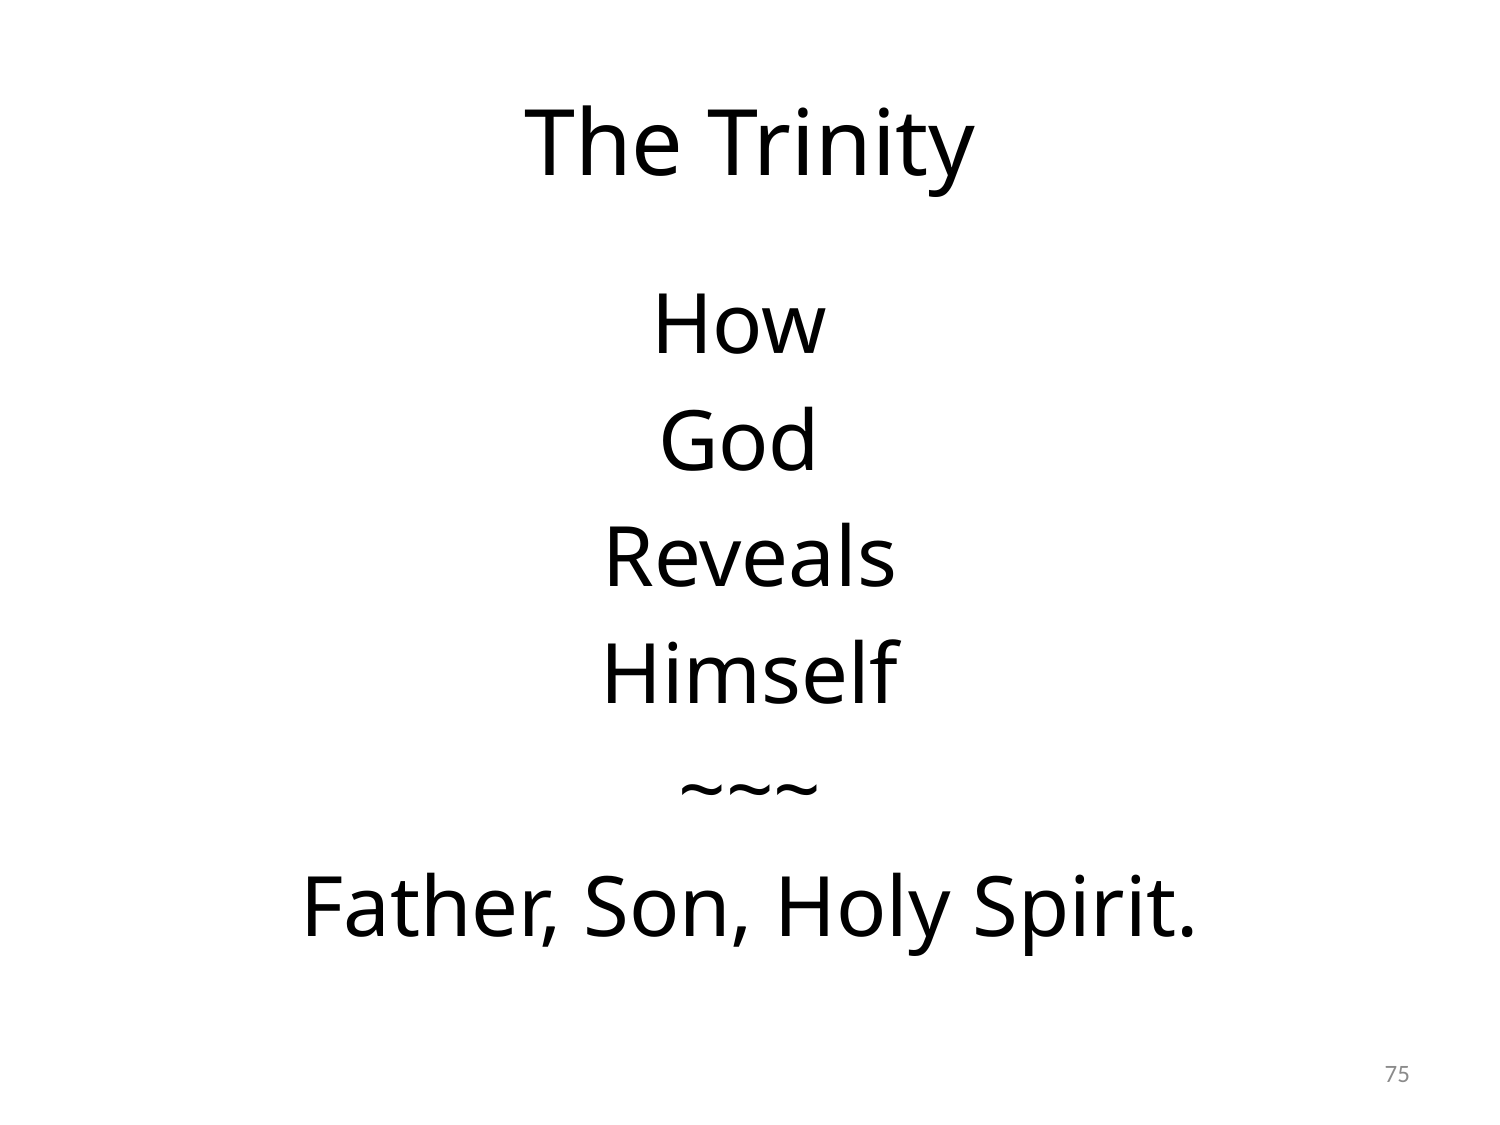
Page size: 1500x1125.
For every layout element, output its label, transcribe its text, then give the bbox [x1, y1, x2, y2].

list How God Reveals Himself ~~~ Father, Son, Holy Spirit. [75, 262, 1425, 1005]
slide_number 75 [1074, 1042, 1425, 1103]
title The Trinity [75, 45, 1425, 233]
